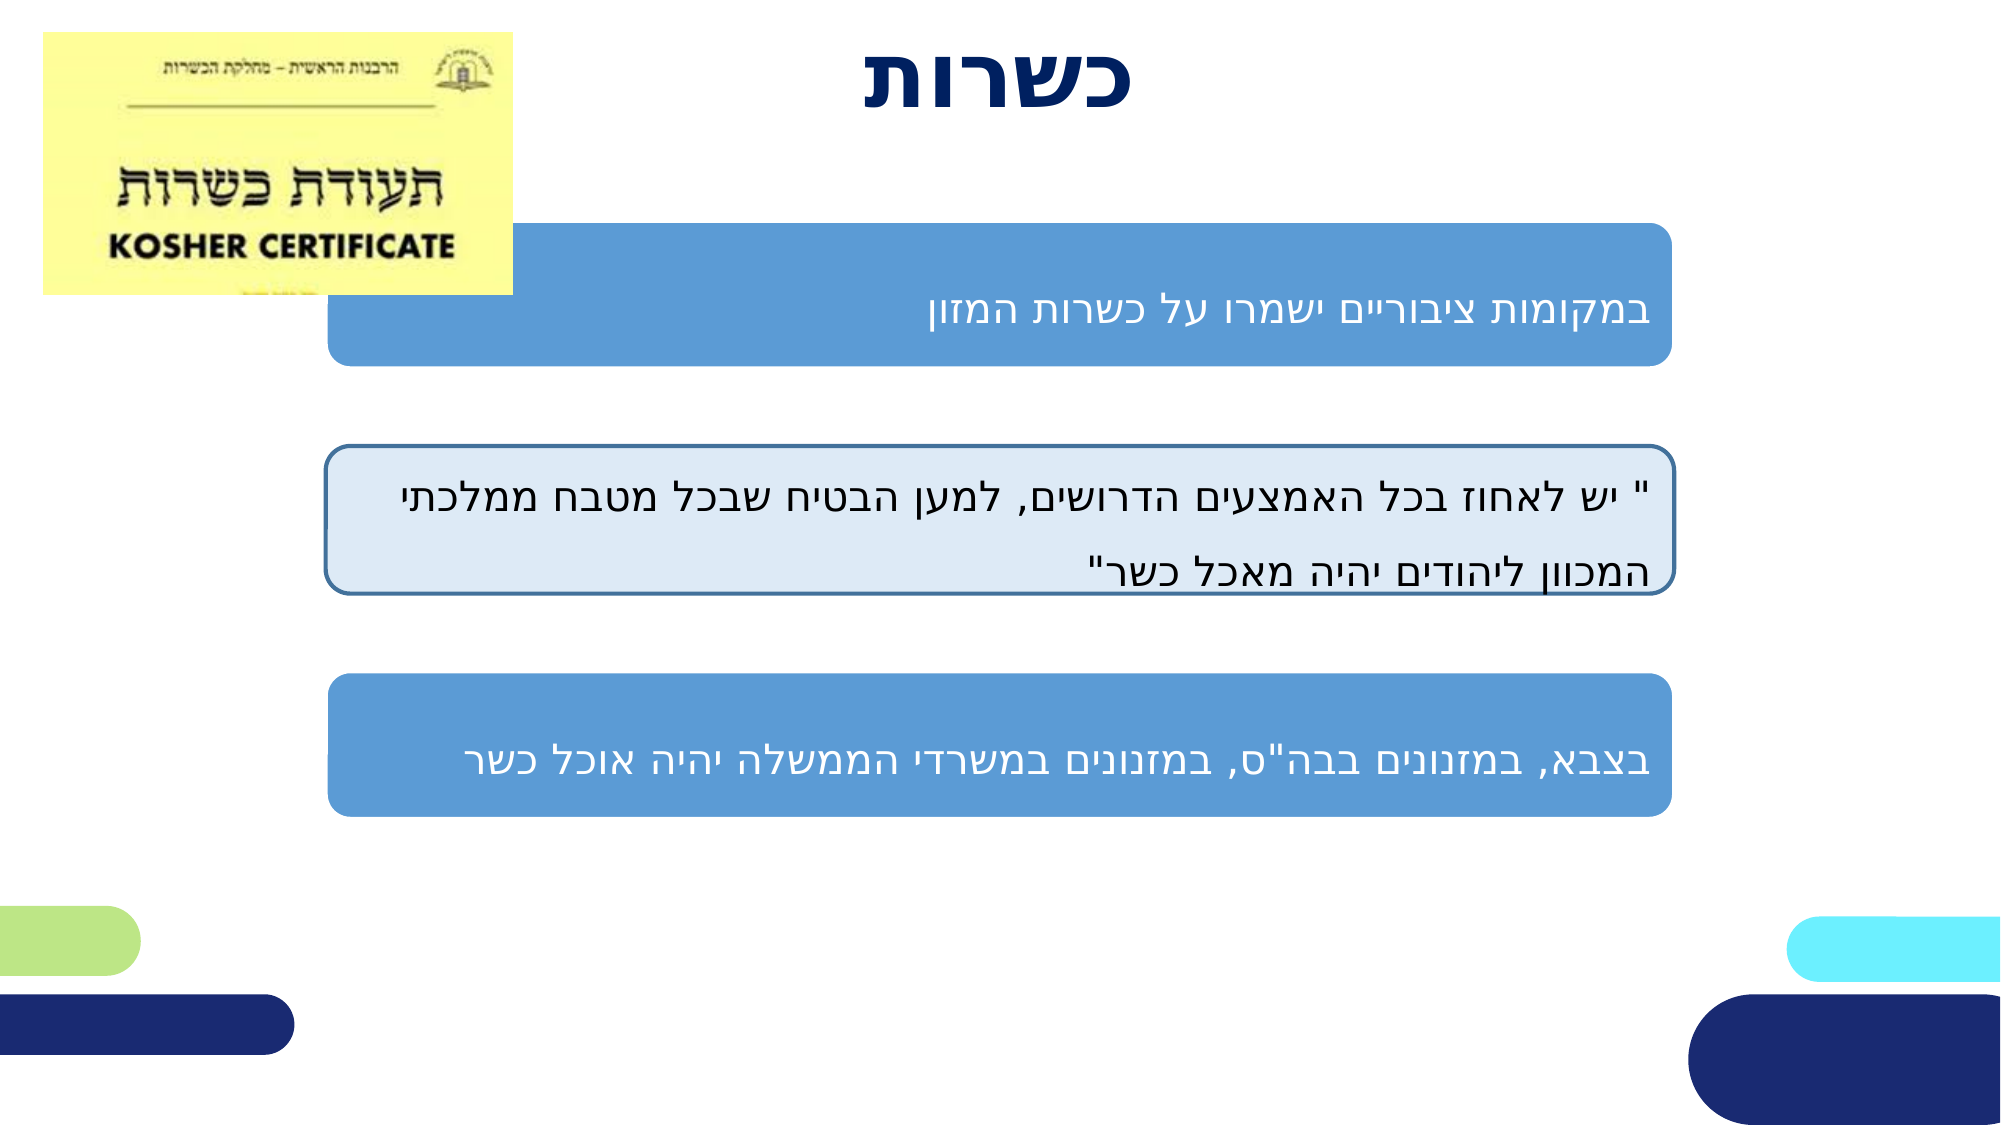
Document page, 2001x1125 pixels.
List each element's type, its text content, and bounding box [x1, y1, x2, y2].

text_box בצבא, במזנונים בבה"ס, במזנונים במשרדי הממשלה יהיה אוכל כשר [325, 671, 1675, 819]
text_box " יש לאחוז בכל האמצעים הדרושים, למען הבטיח שבכל מטבח ממלכתי המכוון ליהודים יהיה מאכל כשר" [325, 445, 1675, 594]
picture [43, 31, 513, 295]
text_box במקומות ציבוריים ישמרו על כשרות המזון [325, 220, 1675, 369]
title כשרות [84, 21, 1916, 140]
